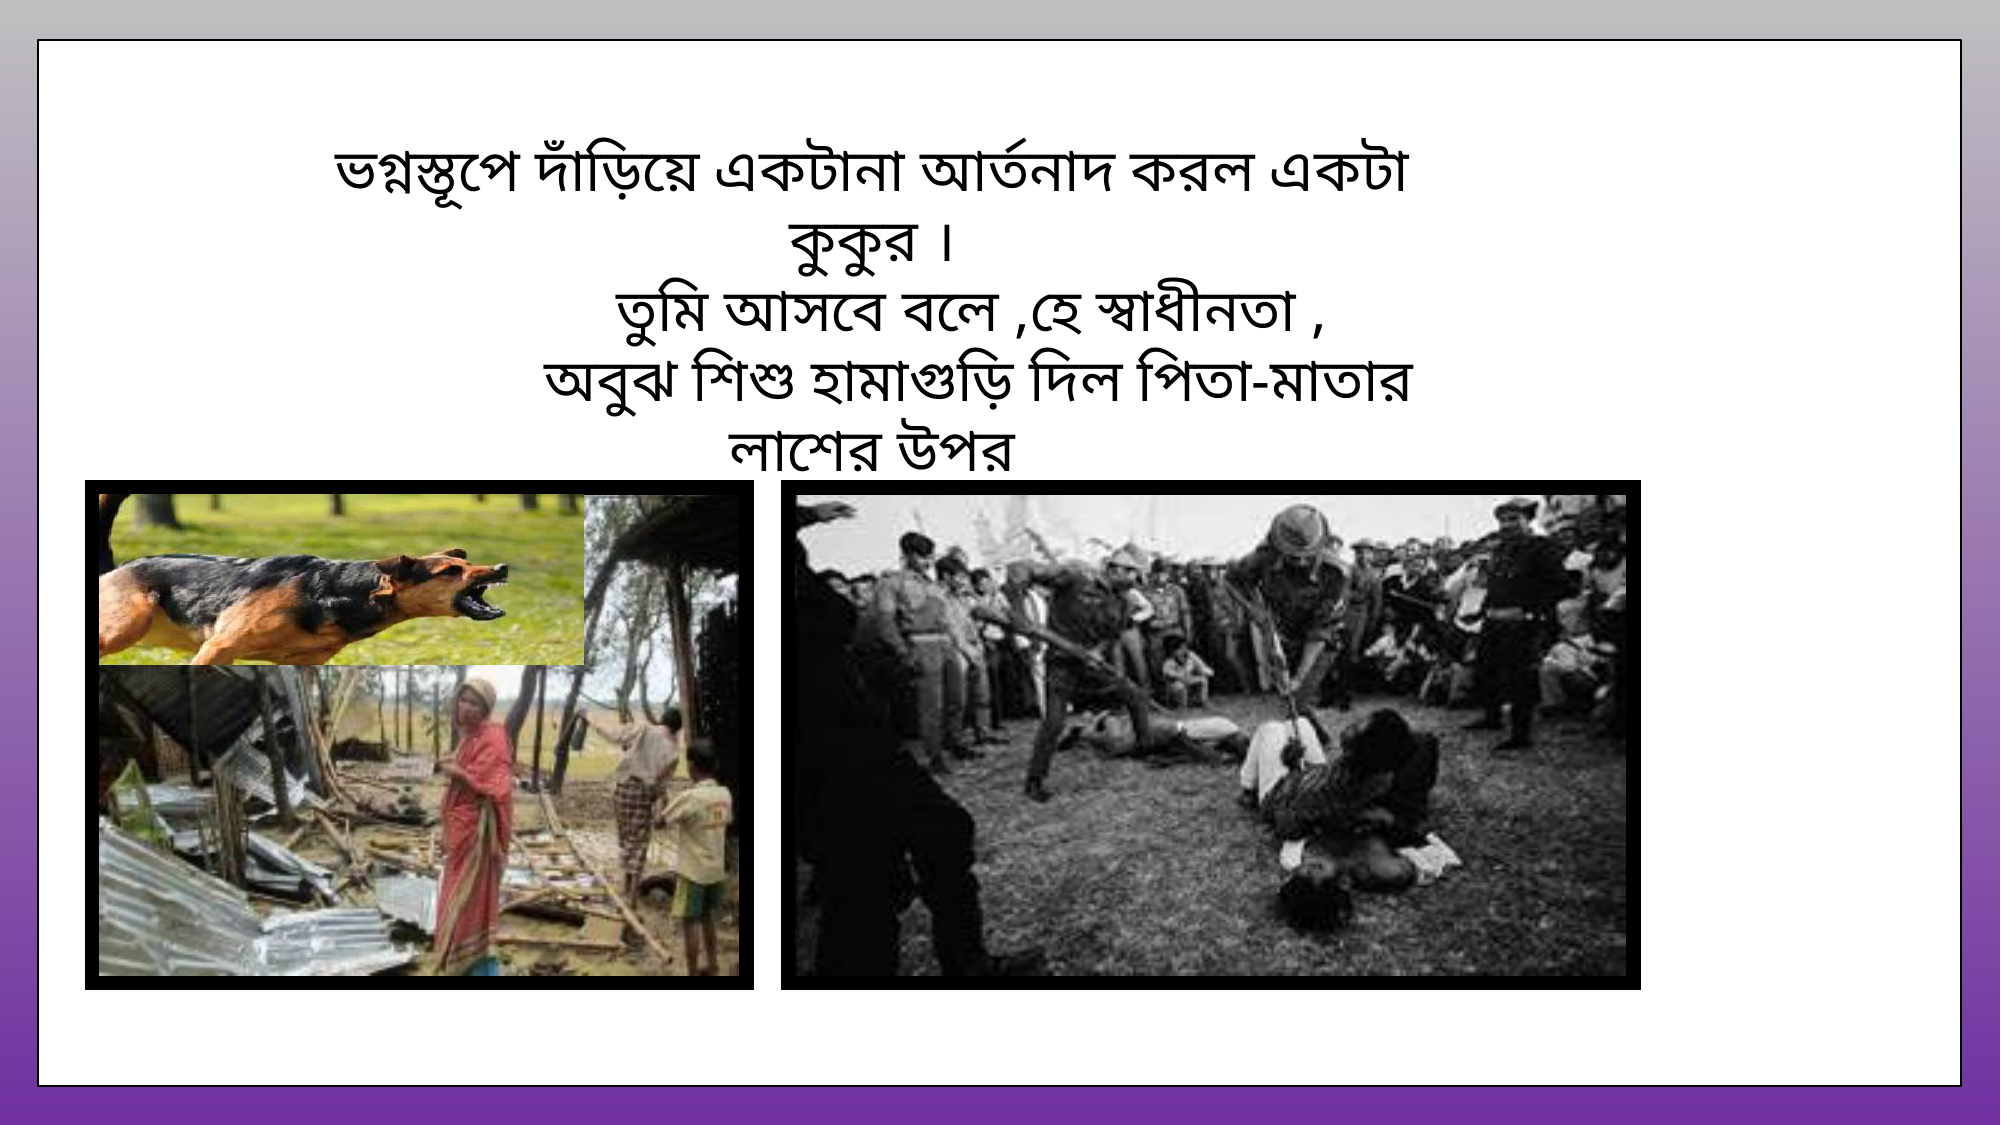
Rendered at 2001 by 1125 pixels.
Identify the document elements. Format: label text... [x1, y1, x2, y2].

text_box ভগ্নস্তূপে দাঁড়িয়ে একটানা আর্তনাদ করল একটা কুকুর । তুমি আসবে বলে ,হে স্বাধীনতা , অবুঝ শিশু হামাগুড়ি দিল পিতা-মাতার লাশের উপর [295, 125, 1450, 491]
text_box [98, 494, 740, 976]
picture [794, 494, 1627, 976]
